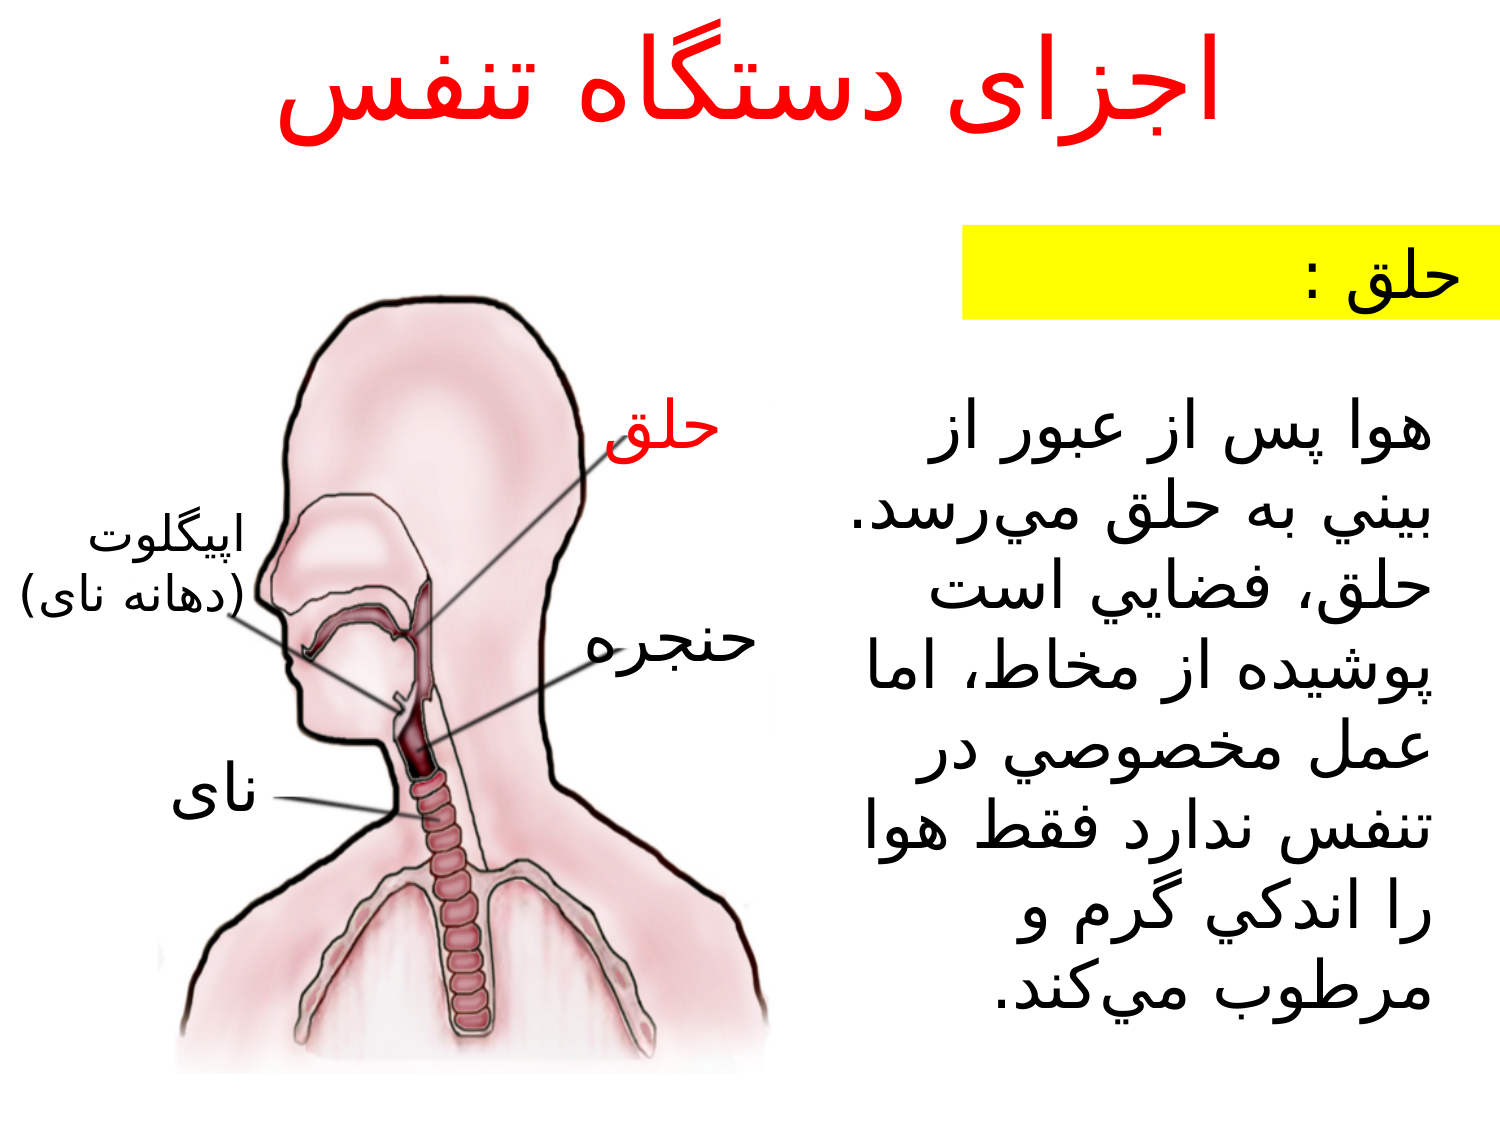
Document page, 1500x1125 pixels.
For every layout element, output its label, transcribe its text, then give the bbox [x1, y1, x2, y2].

text_box هوا پس از عبور از بيني به حلق مي‌رسد. حلق، فضايي است پوشيده از مخاط، اما عمل مخصوصي در تنفس ندارد فقط هوا را اندكي گرم و مرطوب مي‌كند. [812, 374, 1450, 1030]
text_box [0, 287, 776, 1074]
text_box حلق : [962, 224, 1500, 320]
text_box اجزای دستگاه تنفس [0, 0, 1500, 150]
